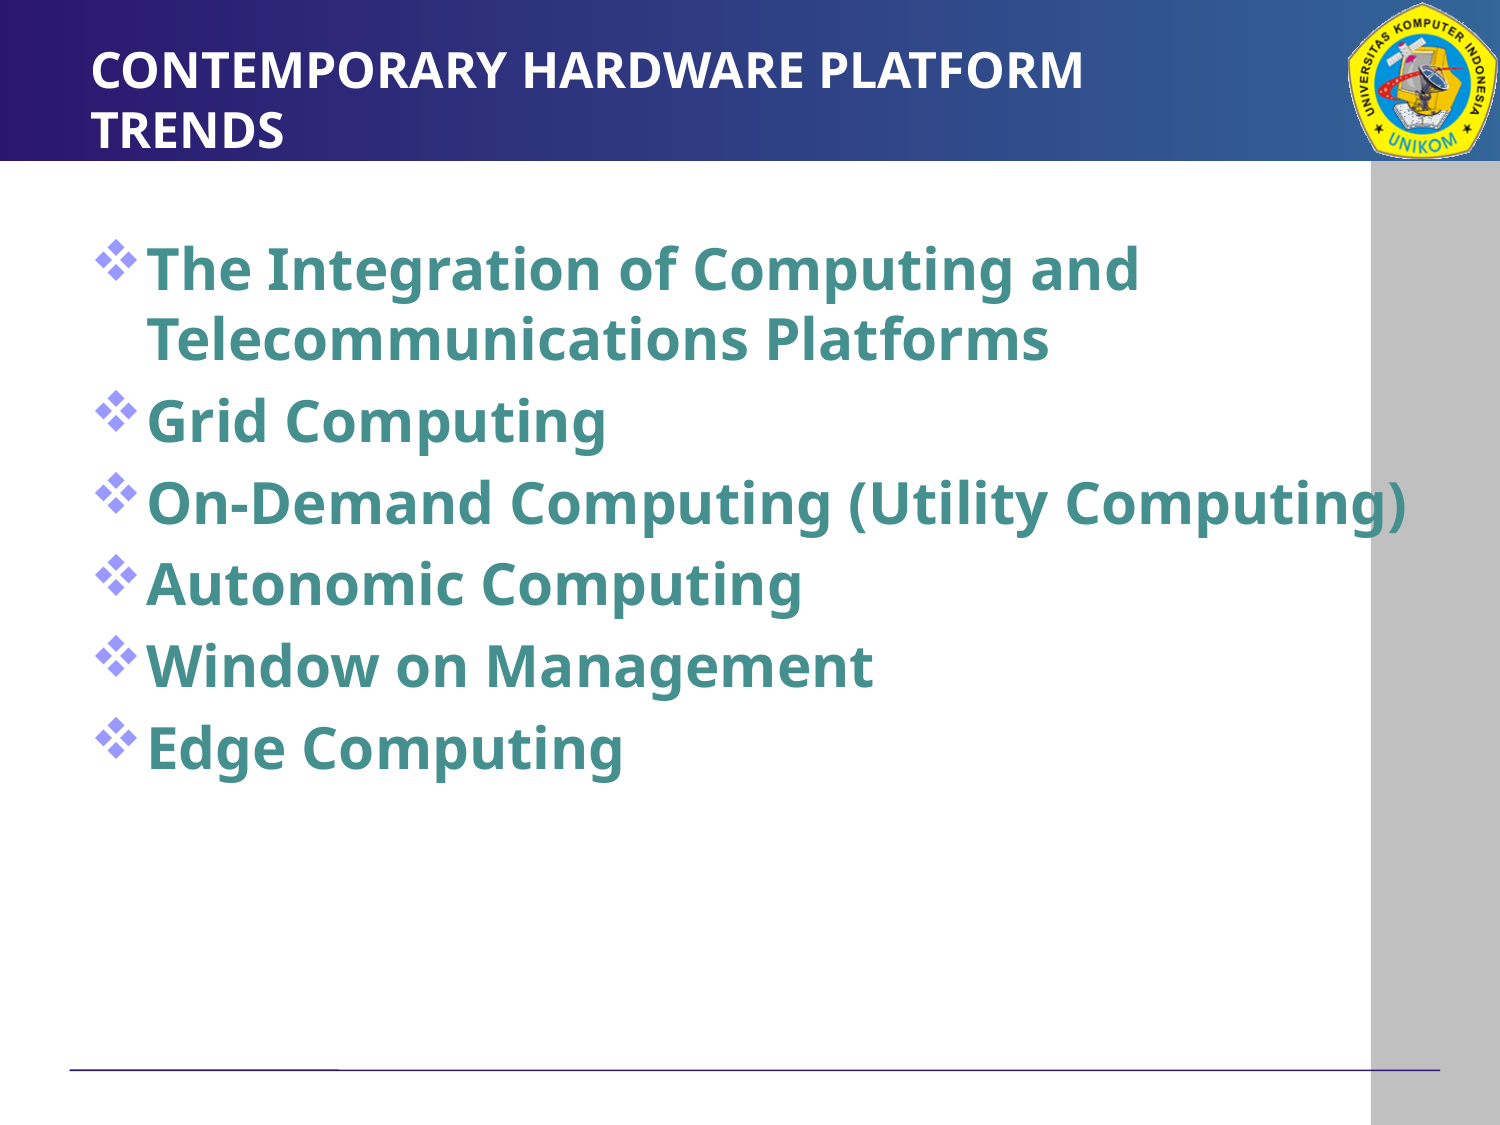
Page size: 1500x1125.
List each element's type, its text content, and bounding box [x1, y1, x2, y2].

list The Integration of Computing and Telecommunications Platforms Grid Computing On-Demand Computing (Utility Computing) Autonomic Computing Window on Management Edge Computing [74, 224, 1426, 1038]
title CONTEMPORARY HARDWARE PLATFORM TRENDS [74, 52, 1302, 145]
